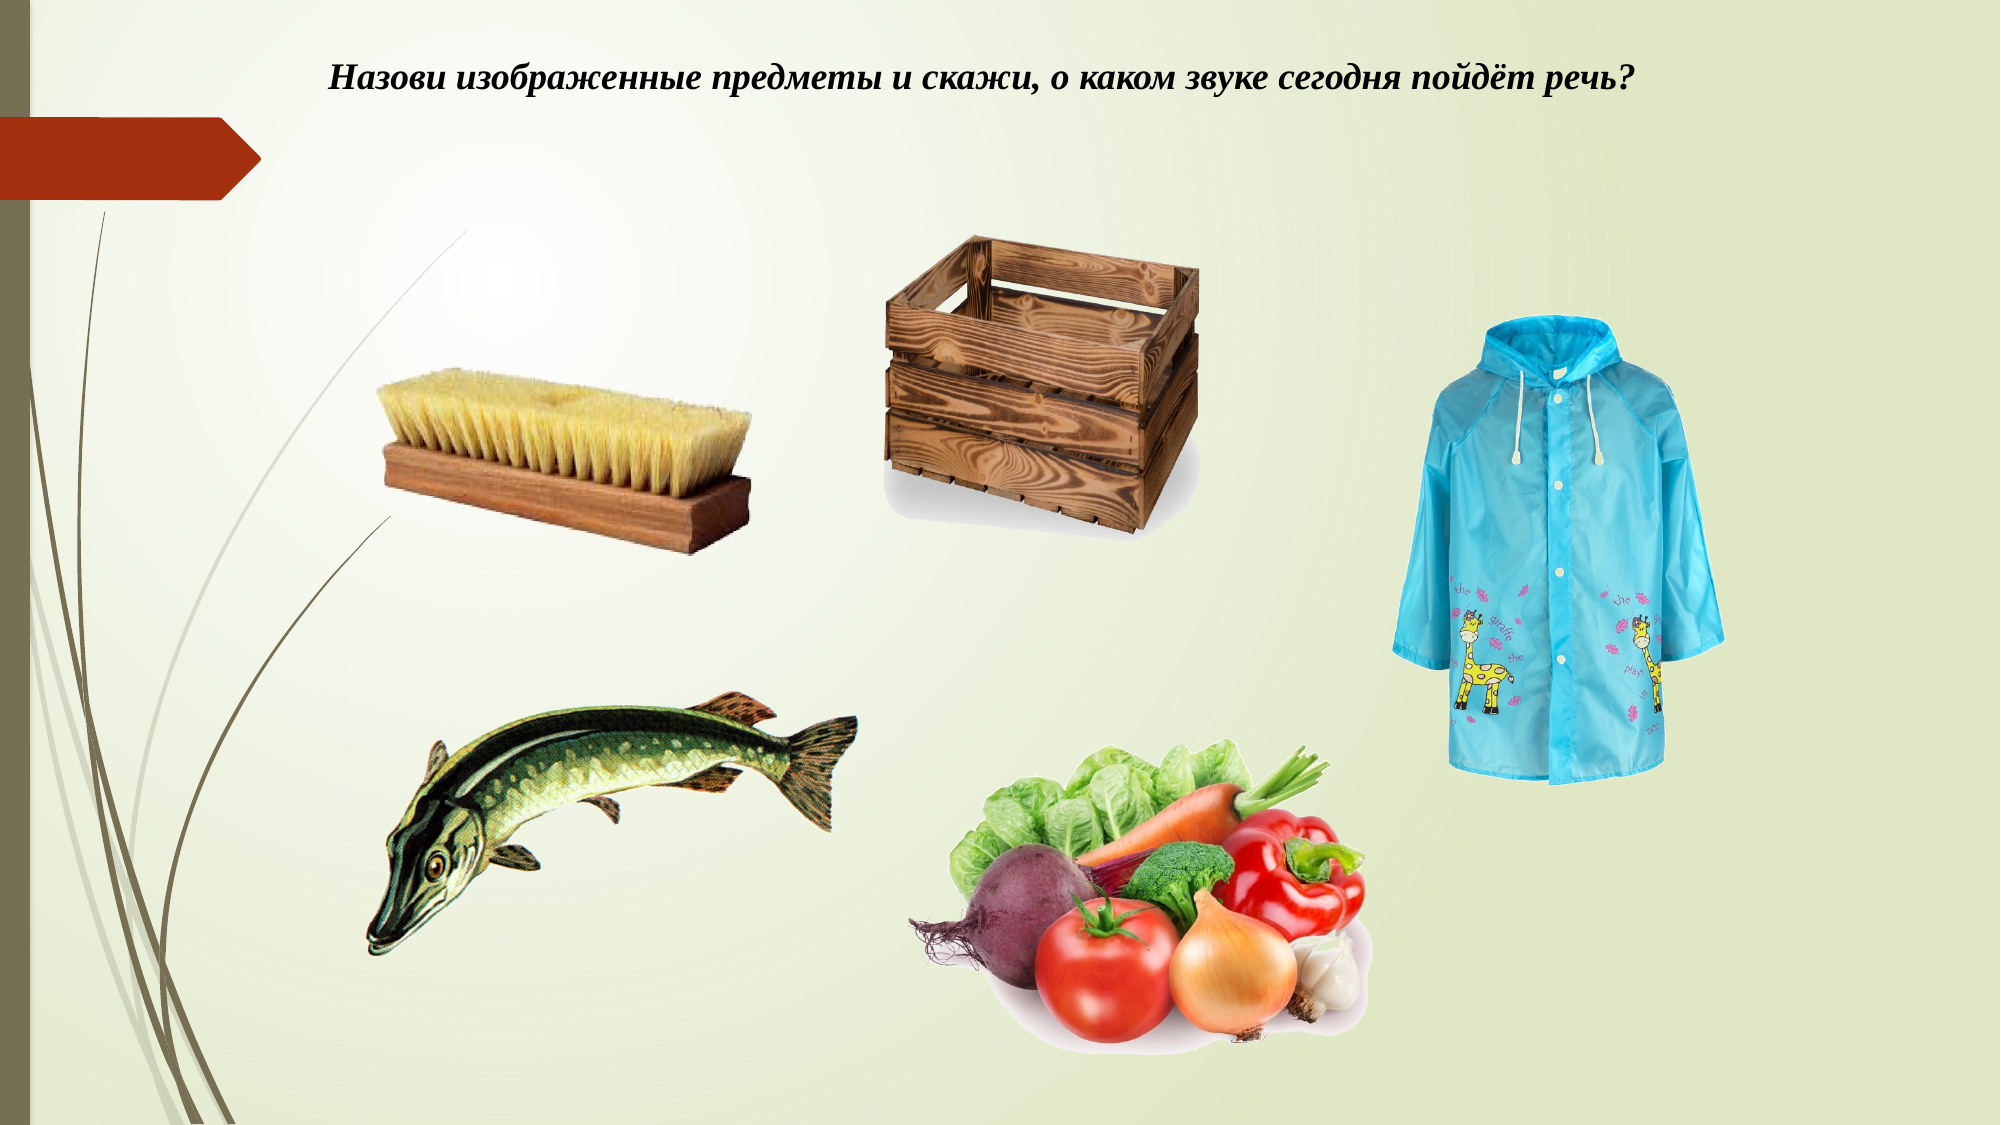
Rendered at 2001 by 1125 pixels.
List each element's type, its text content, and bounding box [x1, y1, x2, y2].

picture [344, 648, 863, 970]
picture [902, 308, 1776, 1066]
text_box Назови изображенные предметы и скажи, о каком звуке сегодня пойдёт речь? [313, 44, 1679, 105]
picture [862, 182, 1221, 586]
picture [367, 281, 771, 645]
